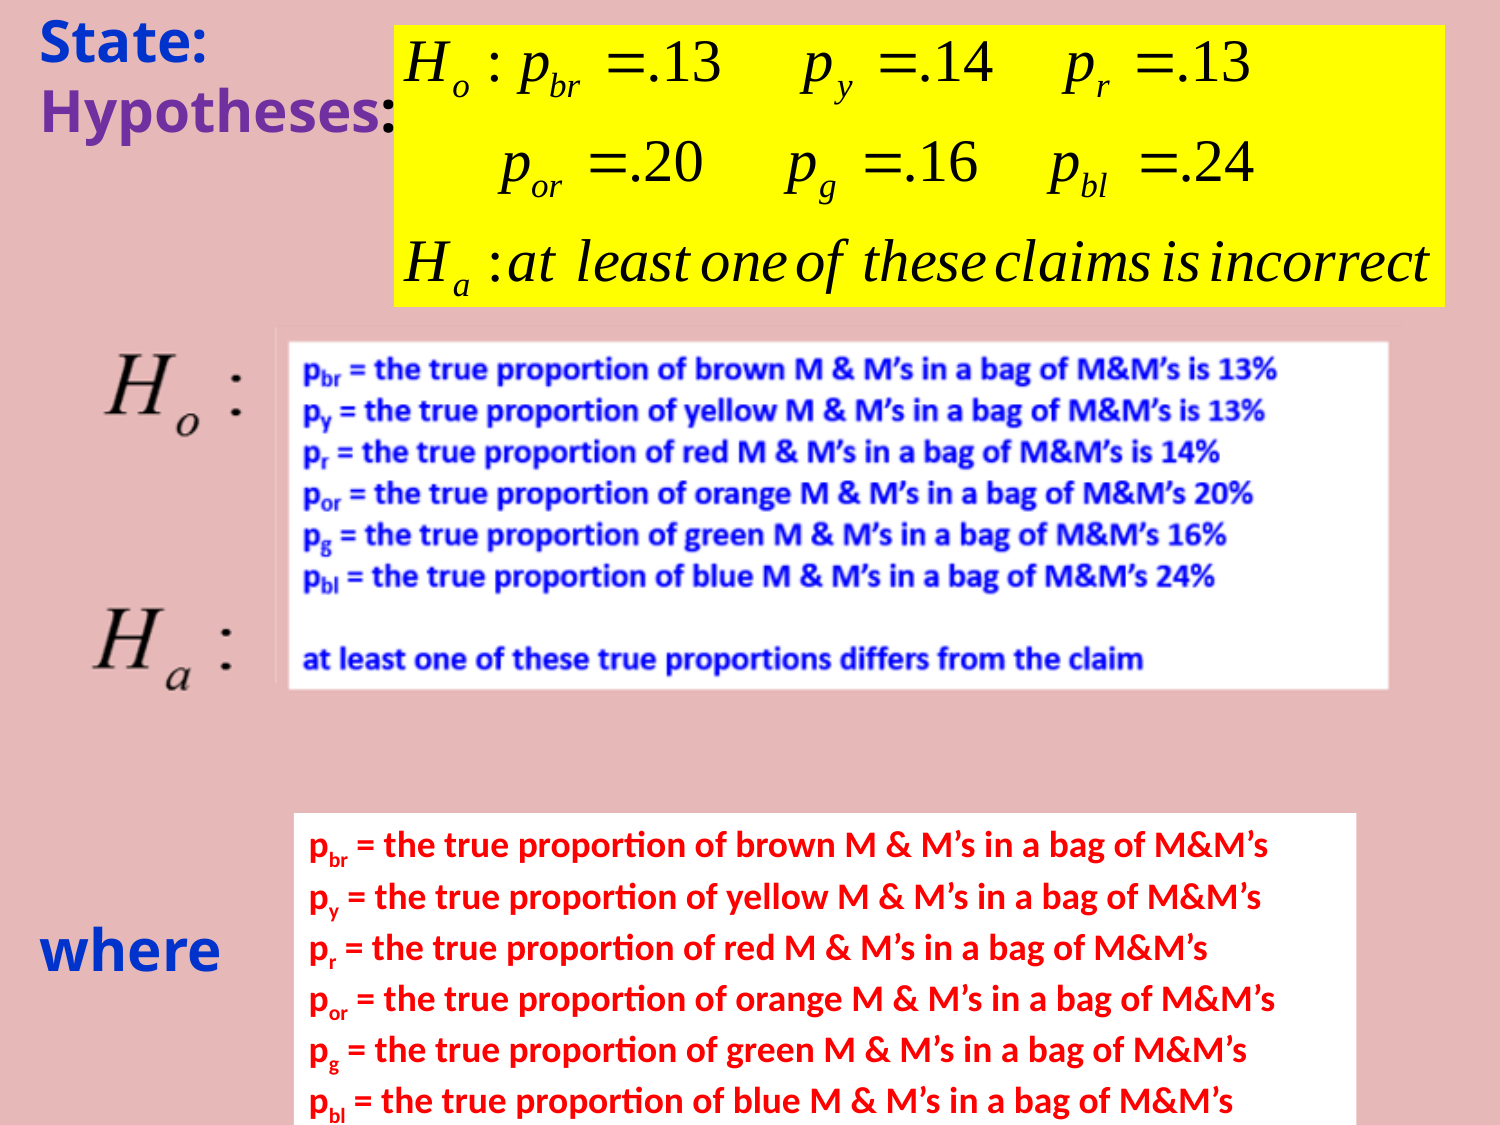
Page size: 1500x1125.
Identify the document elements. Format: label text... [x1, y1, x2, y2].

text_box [393, 25, 1446, 306]
text_box State: Hypotheses: where [24, 0, 600, 1071]
picture [63, 307, 1454, 731]
text_box pbr = the true proportion of brown M & M’s in a bag of M&M’s py = the true proportion of yellow M & M’s in a bag of M&M’s pr = the true proportion of red M & M’s in a bag of M&M’s por = the true proportion of orange M & M’s in a bag of M&M’s pg = the true proportion of green M & M’s in a bag of M&M’s pbl = the true proportion of blue M & M’s in a bag of M&M’s [293, 813, 1357, 1125]
